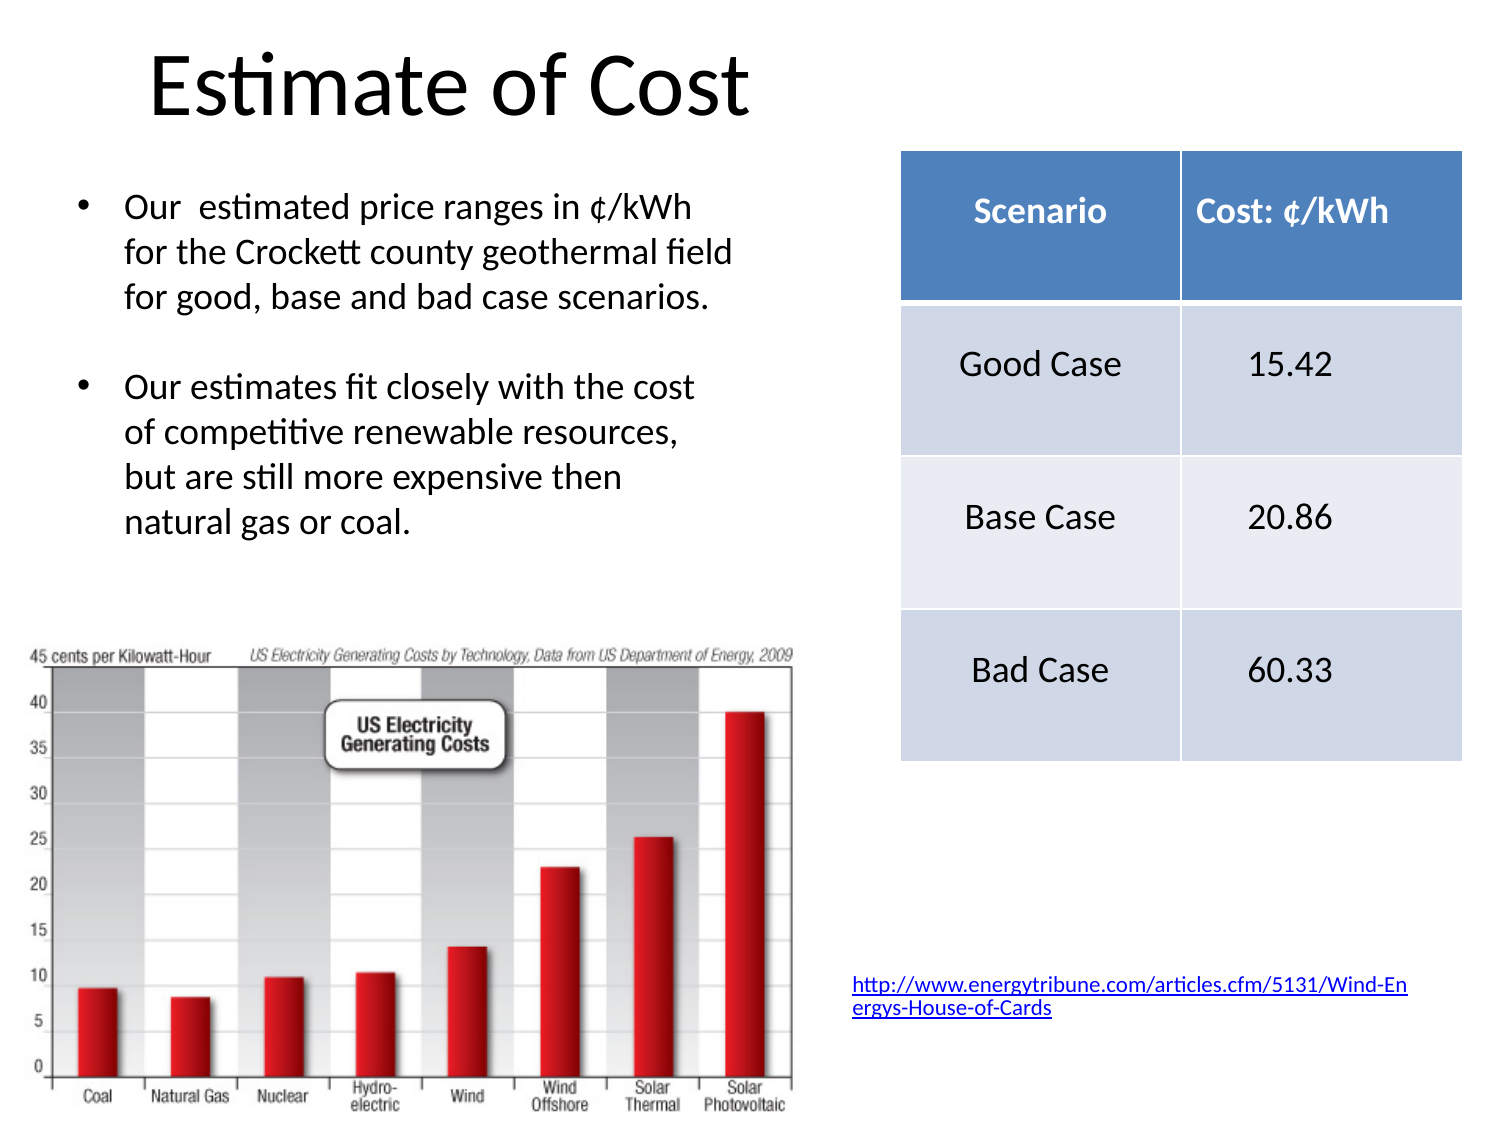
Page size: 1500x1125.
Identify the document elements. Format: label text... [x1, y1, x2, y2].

table_cell Good Case [901, 306, 1180, 455]
table_cell Bad Case [901, 610, 1180, 761]
table_cell 20.86 [1182, 457, 1462, 608]
text_box Our estimated price ranges in ¢/kWh for the Crockett county geothermal field for good, base and bad case scenarios. Our estimates fit closely with the cost of competitive renewable resources, but are still more expensive then natural gas or coal. [62, 174, 750, 550]
table_header Cost: ¢/kWh [1182, 151, 1462, 300]
table_cell 60.33 [1182, 610, 1462, 761]
table_cell 15.42 [1182, 306, 1462, 455]
table_header Scenario [901, 151, 1180, 300]
picture [24, 643, 807, 1113]
text_box http://www.energytribune.com/articles.cfm/5131/Wind-Energys-House-of-Cards [837, 962, 1425, 1005]
table_cell Base Case [901, 457, 1180, 608]
title Estimate of Cost [75, 1, 825, 157]
